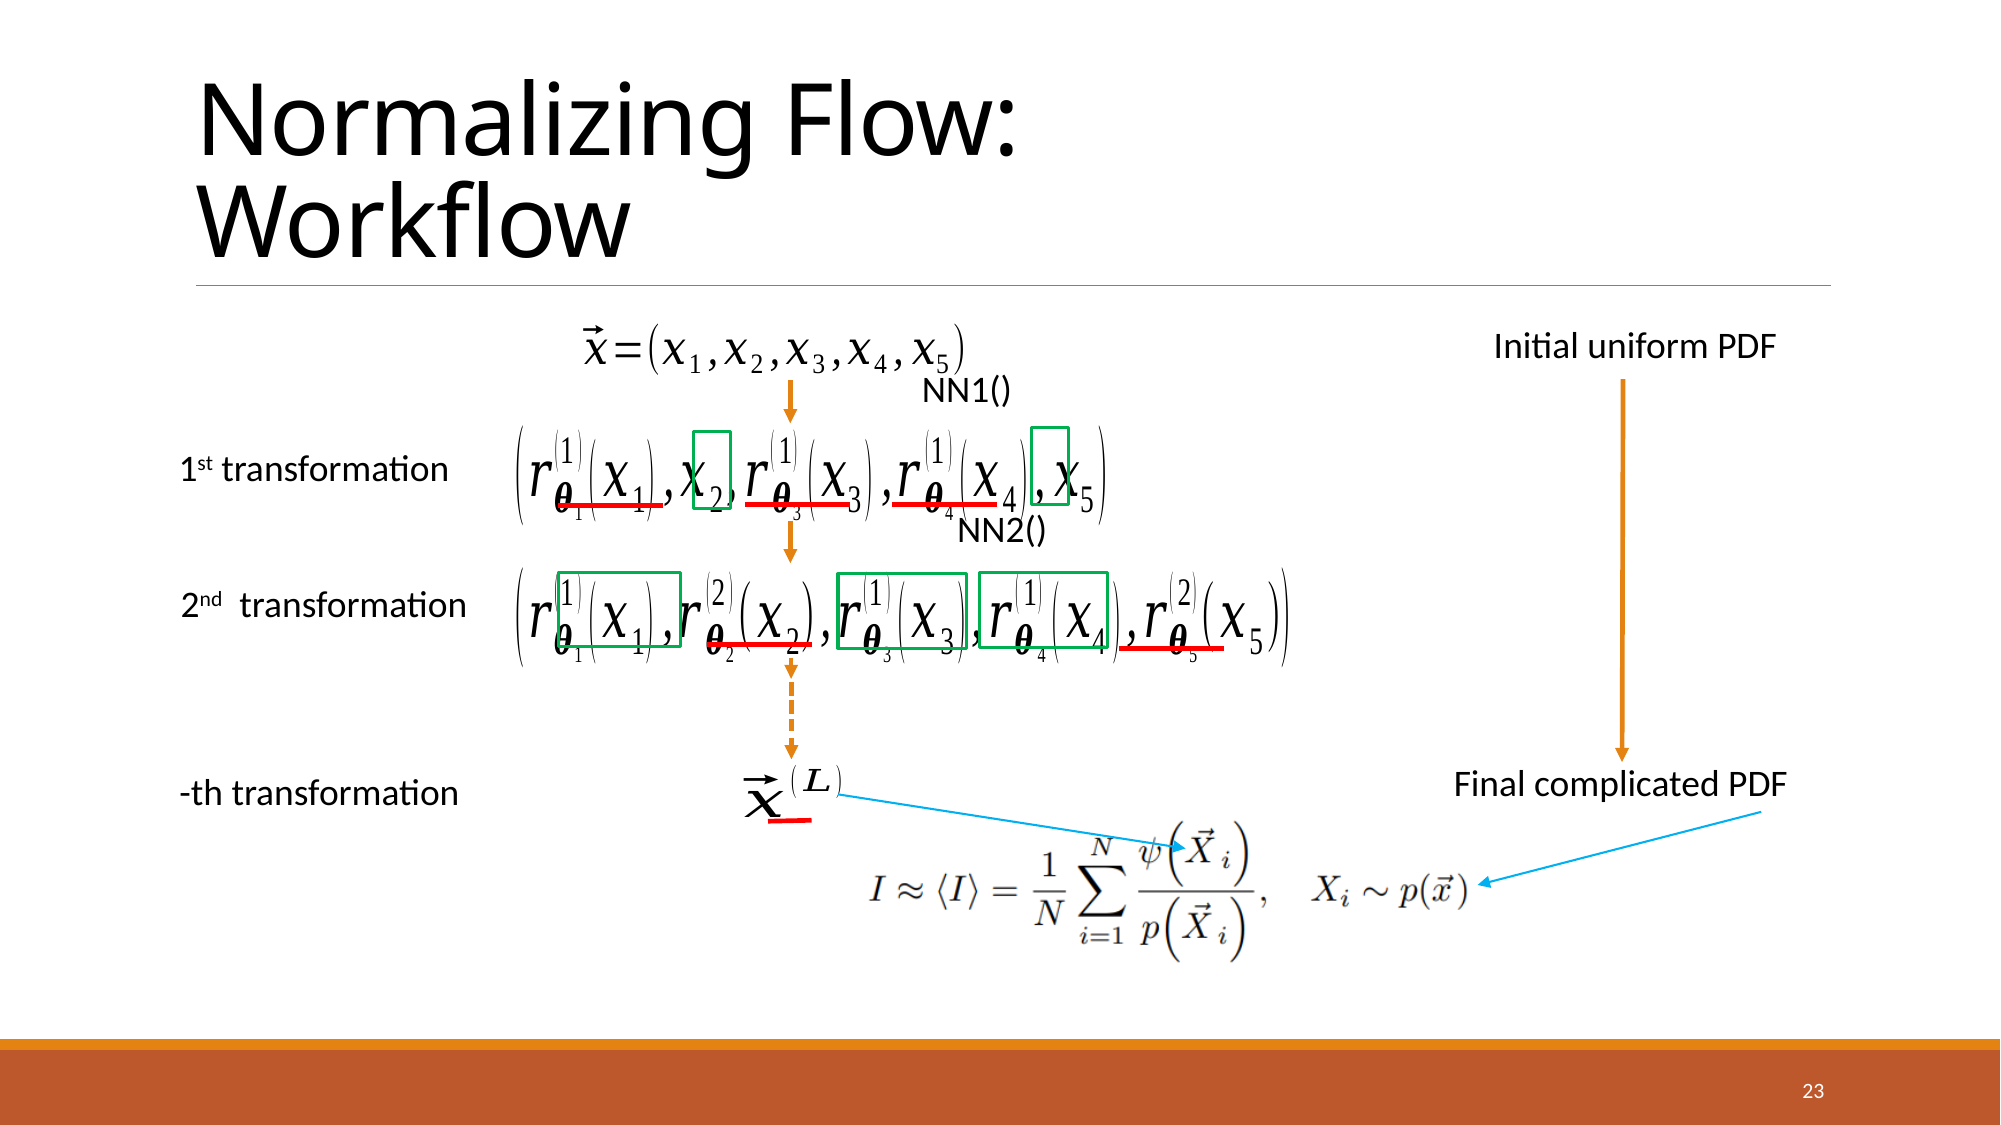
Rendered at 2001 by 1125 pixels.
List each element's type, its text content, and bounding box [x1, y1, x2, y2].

text_box 2nd transformation [165, 572, 483, 633]
text_box [557, 571, 682, 648]
text_box [1030, 426, 1070, 506]
text_box 1st transformation [163, 436, 465, 497]
title Normalizing Flow: Workflow [180, 47, 1830, 285]
text_box [837, 572, 967, 650]
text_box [837, 793, 1186, 849]
text_box [978, 571, 1109, 648]
picture [853, 803, 1479, 967]
text_box [692, 431, 731, 510]
slide_number 23 [1624, 1059, 1840, 1120]
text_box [1477, 811, 1762, 886]
